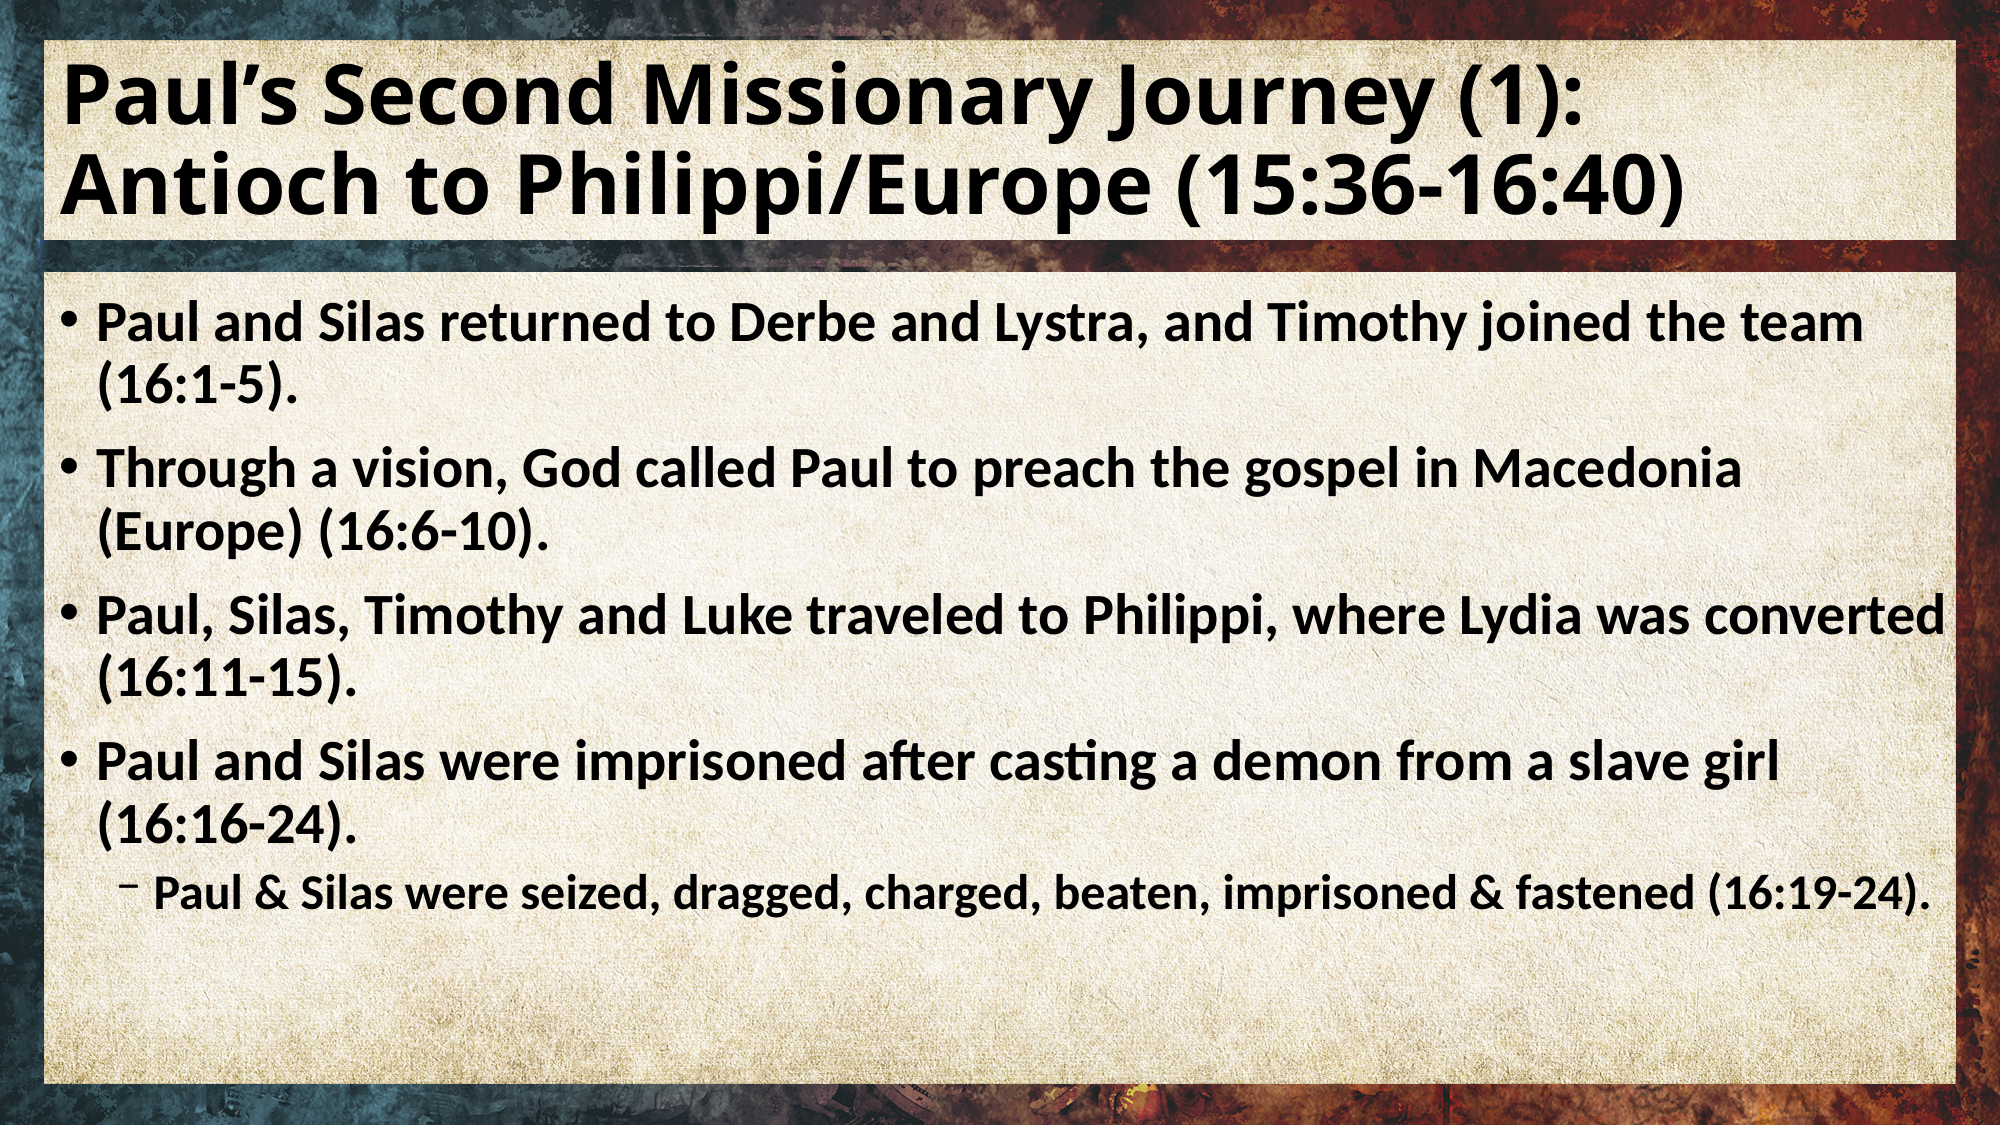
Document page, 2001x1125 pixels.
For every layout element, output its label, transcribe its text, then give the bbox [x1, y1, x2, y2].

picture [0, 0, 2000, 1125]
title Paul’s Second Missionary Journey (1): Antioch to Philippi/Europe (15:36-16:40) [45, 42, 1956, 243]
list Paul and Silas returned to Derbe and Lystra, and Timothy joined the team (16:1-5). Through a vision, God called Paul to preach the gospel in Macedonia (Europe) (16:6-10). Paul, Silas, Timothy and Luke traveled to Philippi, where Lydia was converted (16:11-15). Paul and Silas were imprisoned after casting a demon from a slave girl (16:16-24). Paul & Silas were seized, dragged, charged, beaten, imprisoned & fastened (16:19-24). [44, 283, 1975, 1083]
